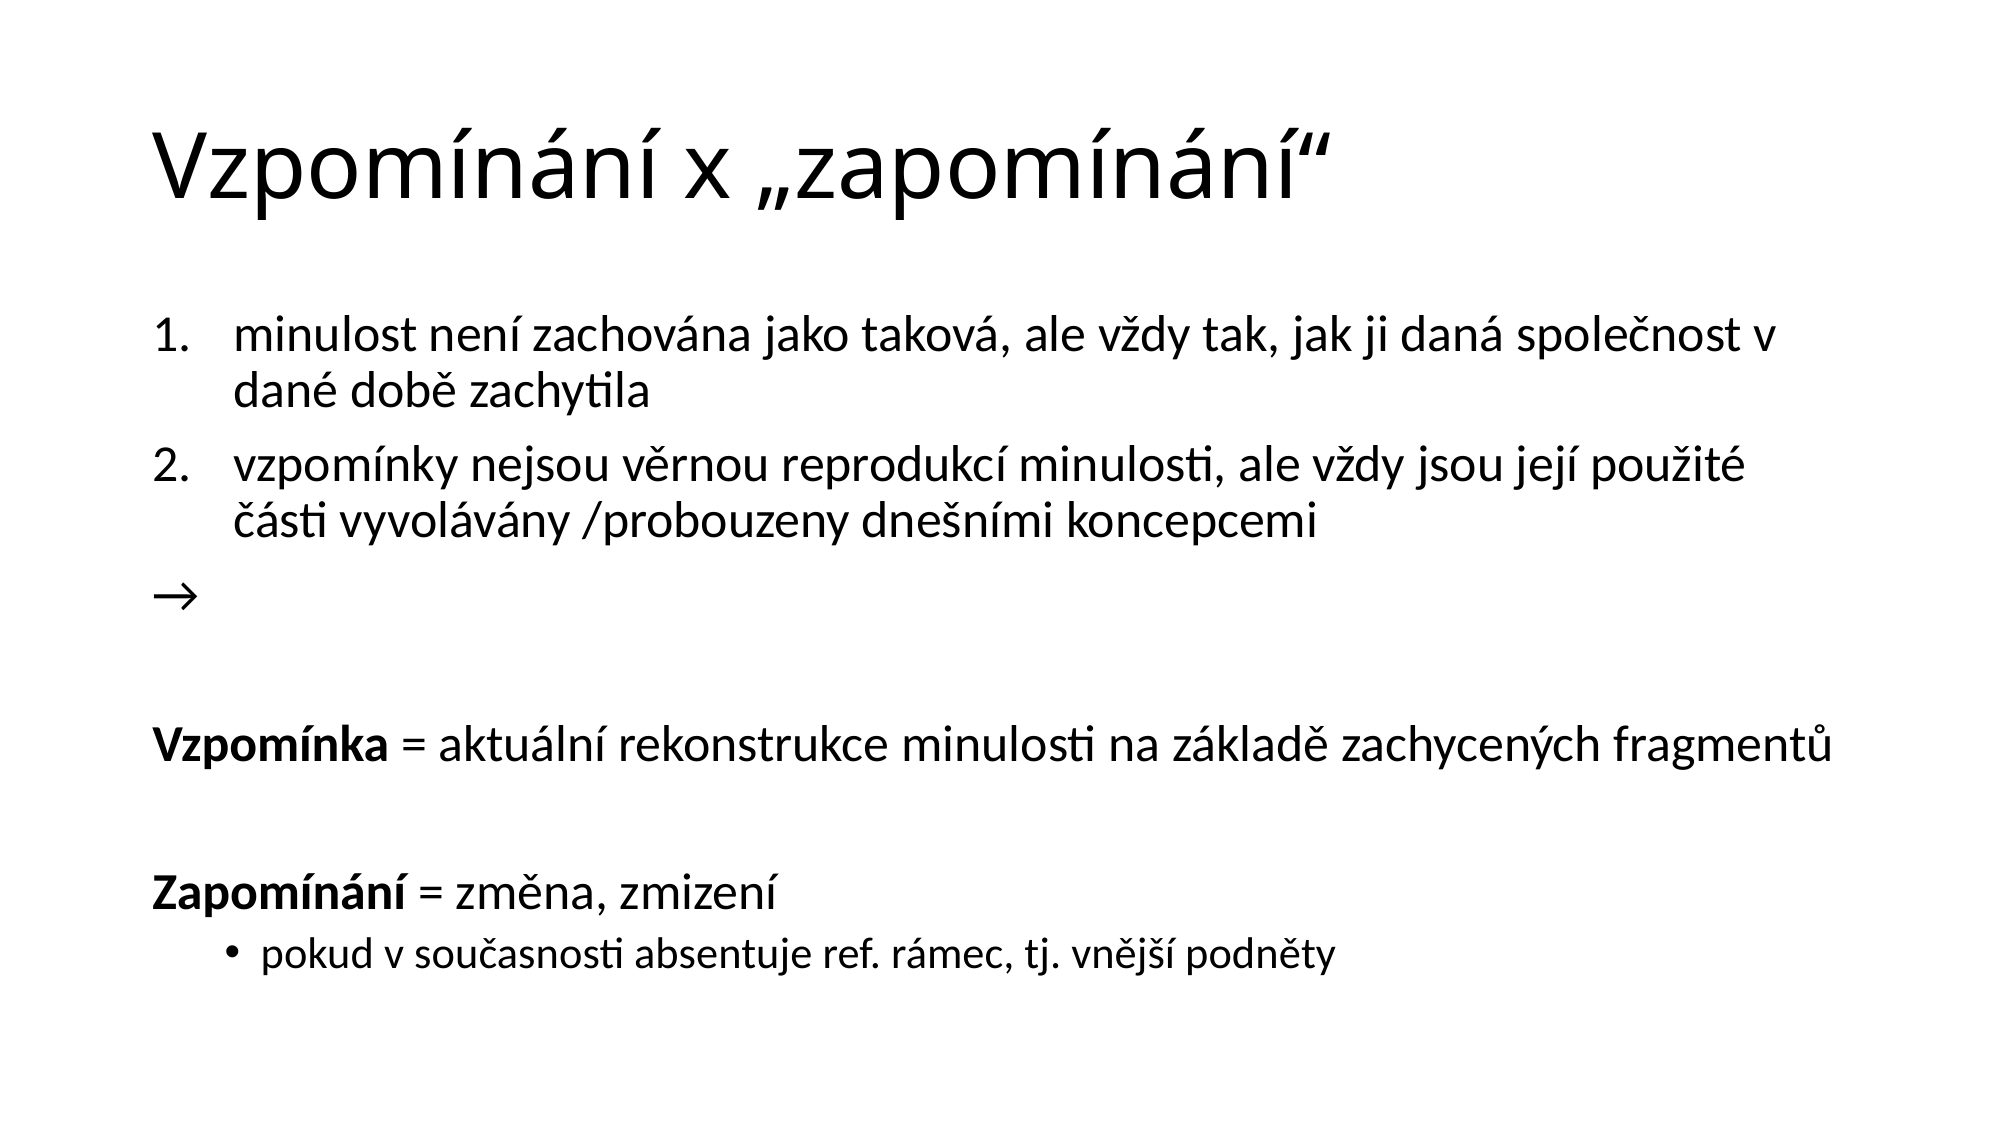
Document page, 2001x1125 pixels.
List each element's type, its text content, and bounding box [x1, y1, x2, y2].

title Vzpomínání x „zapomínání“ [137, 59, 1863, 278]
list minulost není zachována jako taková, ale vždy tak, jak ji daná společnost v dané době zachytila vzpomínky nejsou věrnou reprodukcí minulosti, ale vždy jsou její použité části vyvolávány /probouzeny dnešními koncepcemi → Vzpomínka = aktuální rekonstrukce minulosti na základě zachycených fragmentů Zapomínání = změna, zmizení pokud v současnosti absentuje ref. rámec, tj. vnější podněty [137, 299, 1863, 1014]
